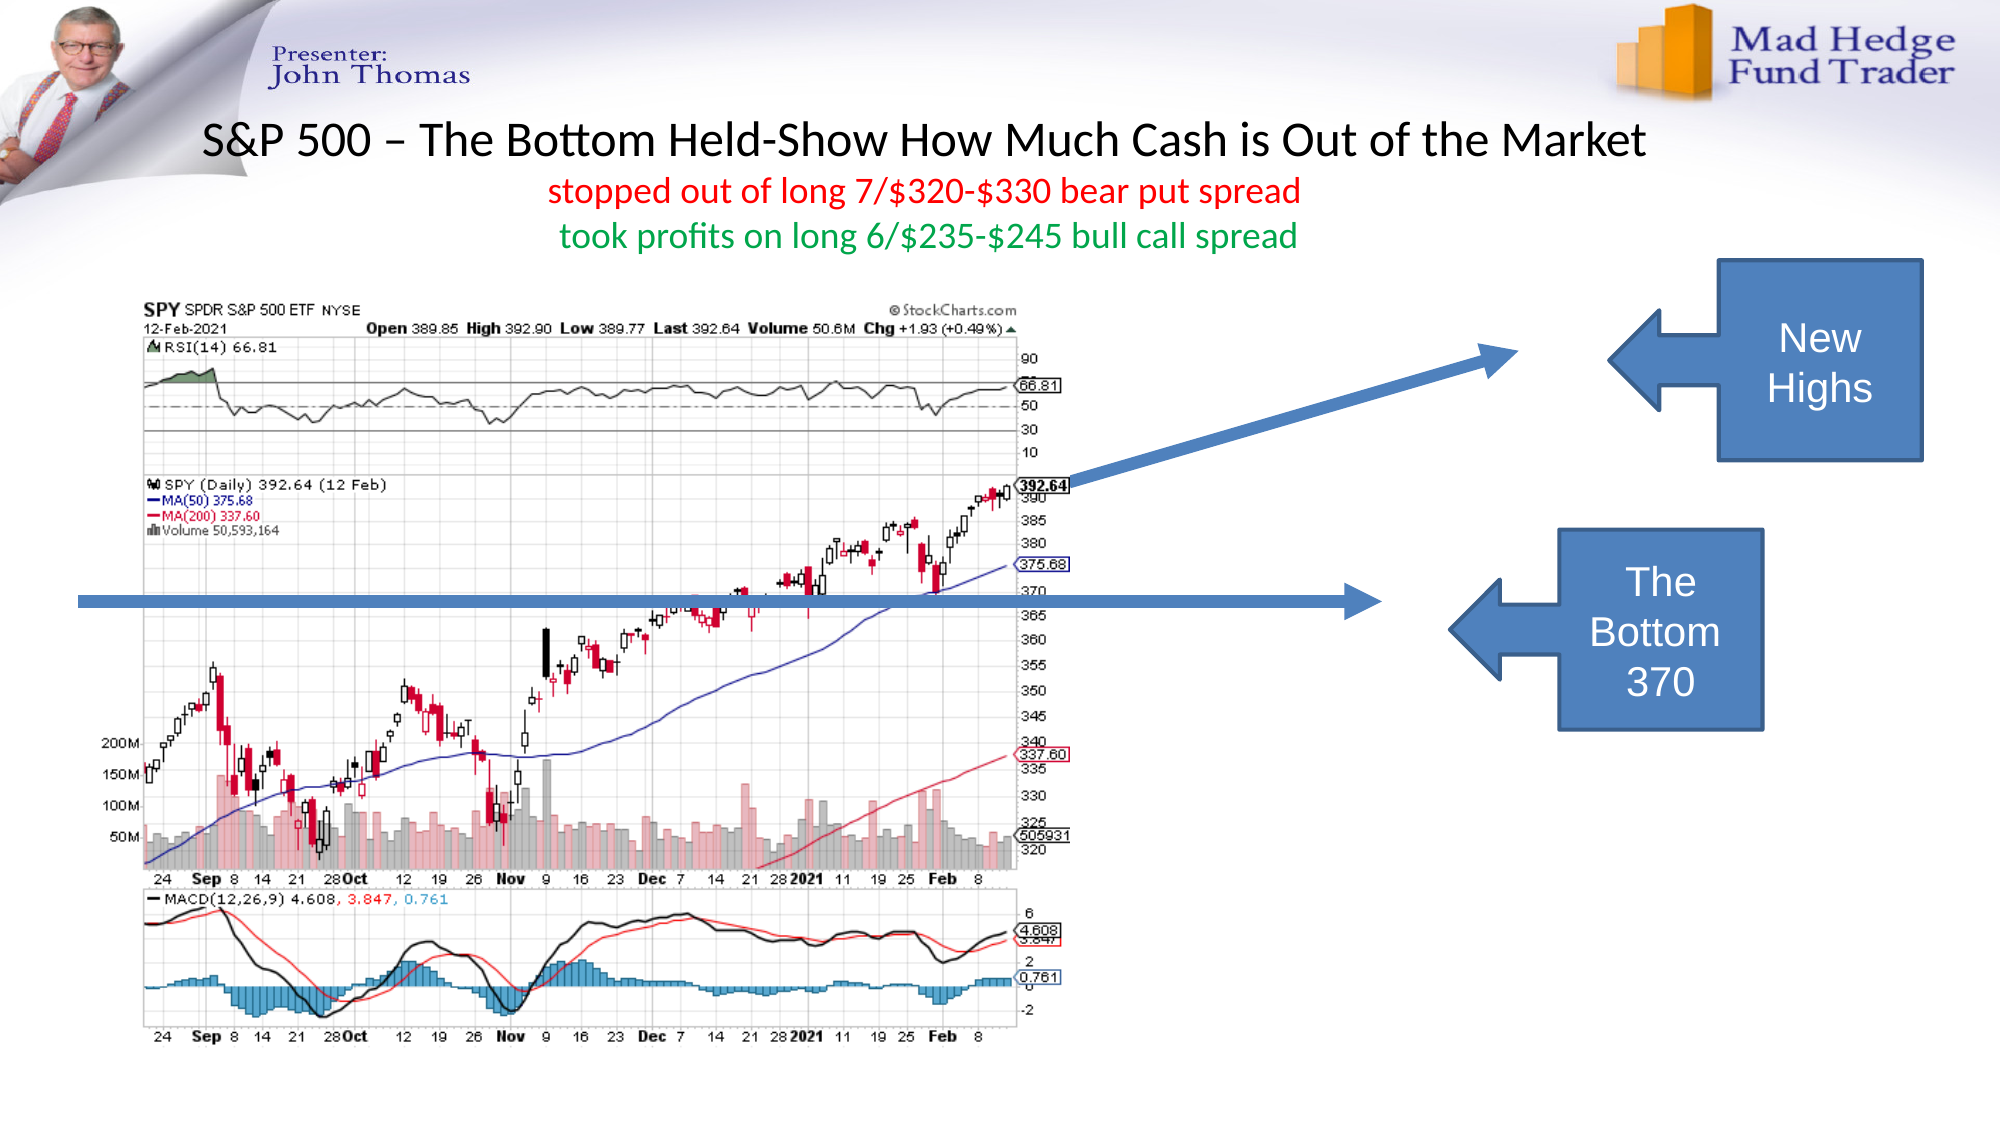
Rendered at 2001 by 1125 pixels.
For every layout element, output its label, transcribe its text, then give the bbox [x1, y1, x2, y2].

text_box New Highs [1607, 258, 1924, 463]
text_box The Bottom 370 [1447, 527, 1765, 732]
picture [77, 602, 1070, 1049]
title S&P 500 – The Bottom Held-Show How Much Cash is Out of the Market stopped out of long 7/$320-$330 bear put spread took profits on long 6/$235-$245 bull call spread [174, 67, 1675, 325]
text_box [1074, 350, 1519, 483]
picture [0, 1, 2000, 601]
